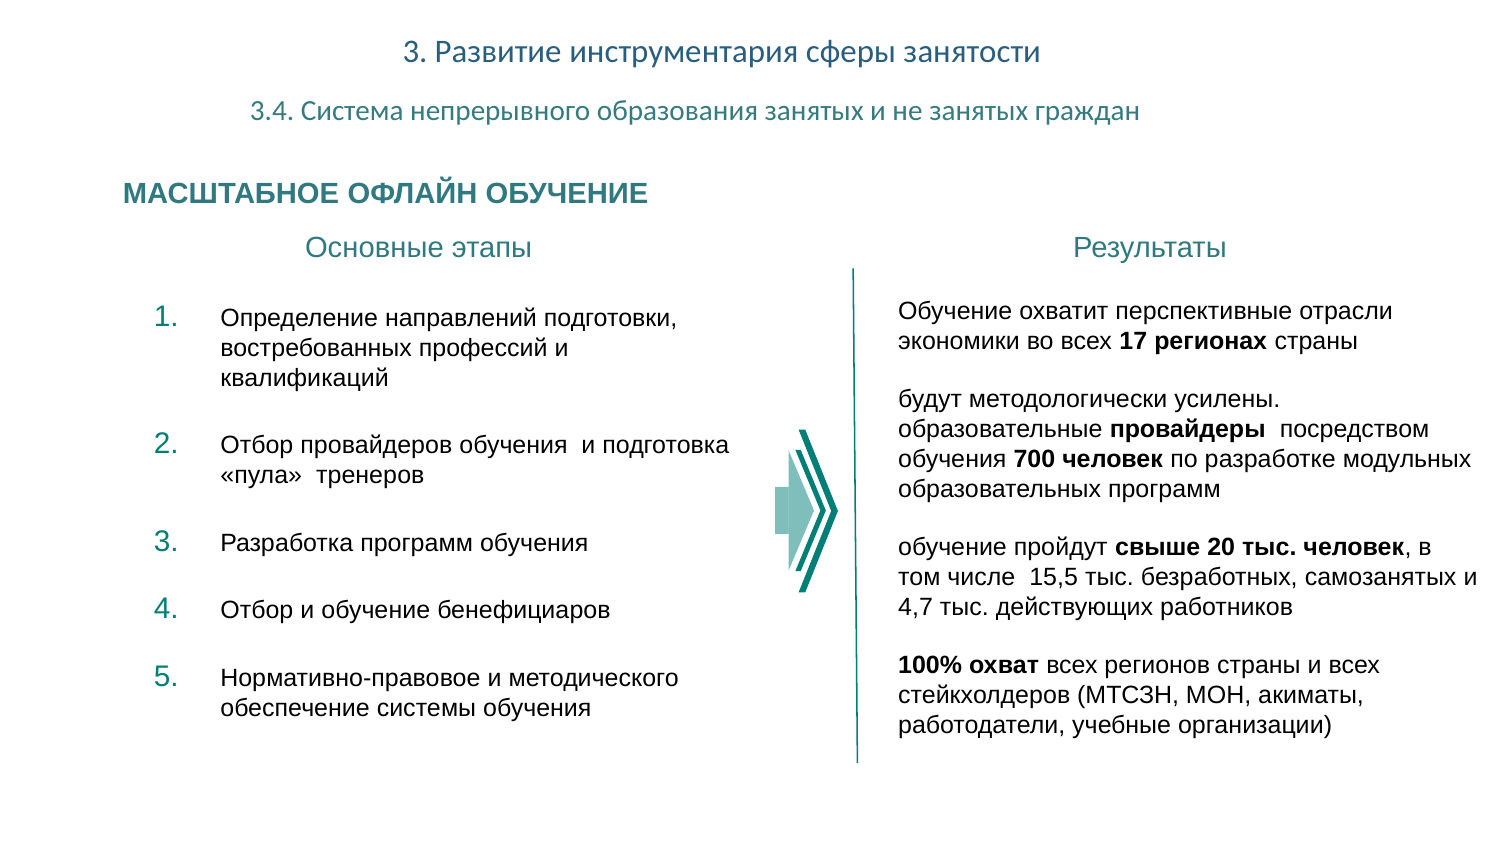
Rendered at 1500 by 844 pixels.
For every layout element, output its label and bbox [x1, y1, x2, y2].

text_box [108, 166, 766, 217]
text_box [1058, 220, 1251, 271]
text_box [117, 294, 757, 729]
text_box [773, 429, 838, 592]
title [39, 0, 1393, 83]
text_box [883, 287, 1496, 746]
text_box [853, 268, 858, 764]
text_box [235, 83, 1169, 134]
text_box [290, 220, 548, 271]
